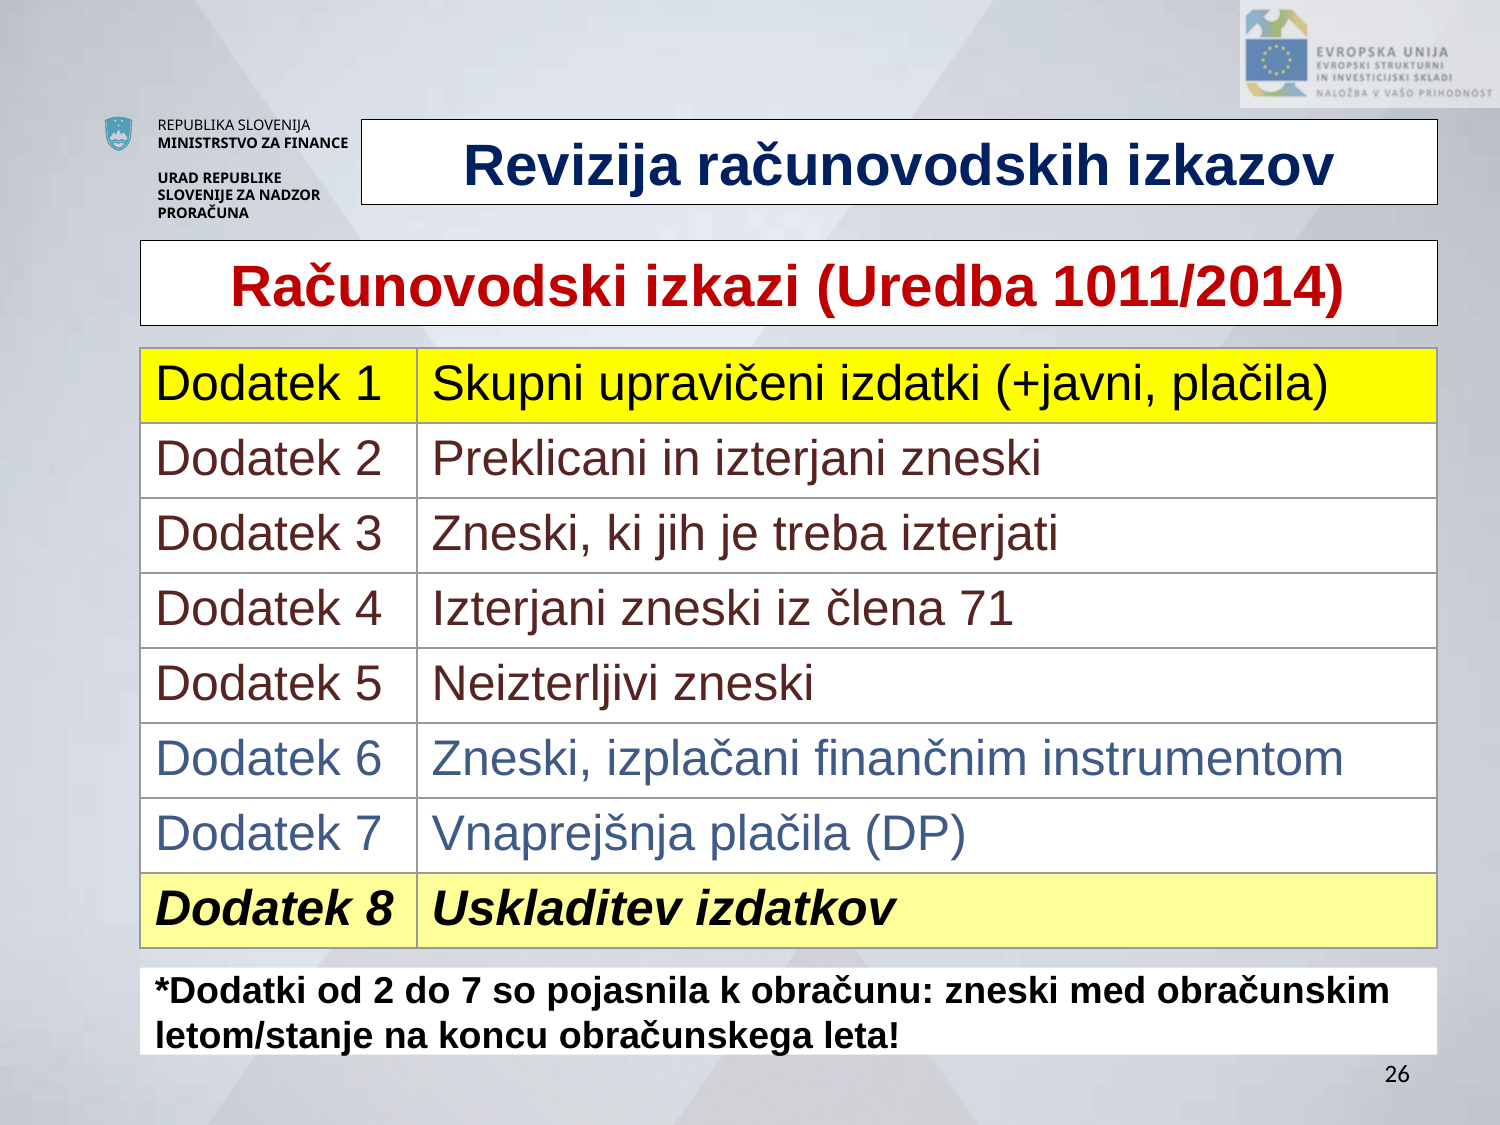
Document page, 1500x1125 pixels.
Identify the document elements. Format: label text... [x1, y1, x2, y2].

table_header Dodatek 1 [141, 349, 416, 422]
table_cell Dodatek 8 [141, 874, 416, 947]
table_cell Dodatek 4 [141, 574, 416, 647]
table_cell Dodatek 5 [141, 649, 416, 722]
table_cell Neizterljivi zneski [418, 649, 1436, 722]
text_box *Dodatki od 2 do 7 so pojasnila k obračunu: zneski med obračunskim letom/stanje na koncu obračunskega leta! [138, 966, 1439, 1057]
text_box Računovodski izkazi (Uredba 1011/2014) [140, 240, 1438, 326]
table_cell Vnaprejšnja plačila (DP) [418, 799, 1436, 872]
text_box Revizija računovodskih izkazov [361, 119, 1438, 205]
table_cell Dodatek 7 [141, 799, 416, 872]
table_header Skupni upravičeni izdatki (+javni, plačila) [418, 349, 1436, 422]
table_cell Dodatek 2 [141, 424, 416, 497]
table_cell Dodatek 6 [141, 724, 416, 797]
table_cell Dodatek 3 [141, 499, 416, 572]
table_cell Izterjani zneski iz člena 71 [418, 574, 1436, 647]
table_cell Zneski, izplačani finančnim instrumentom [418, 724, 1436, 797]
table_cell Uskladitev izdatkov [418, 874, 1436, 947]
slide_number 26 [1074, 1057, 1425, 1103]
picture [0, 0, 1500, 1125]
table_cell Preklicani in izterjani zneski [418, 424, 1436, 497]
table_cell Zneski, ki jih je treba izterjati [418, 499, 1436, 572]
